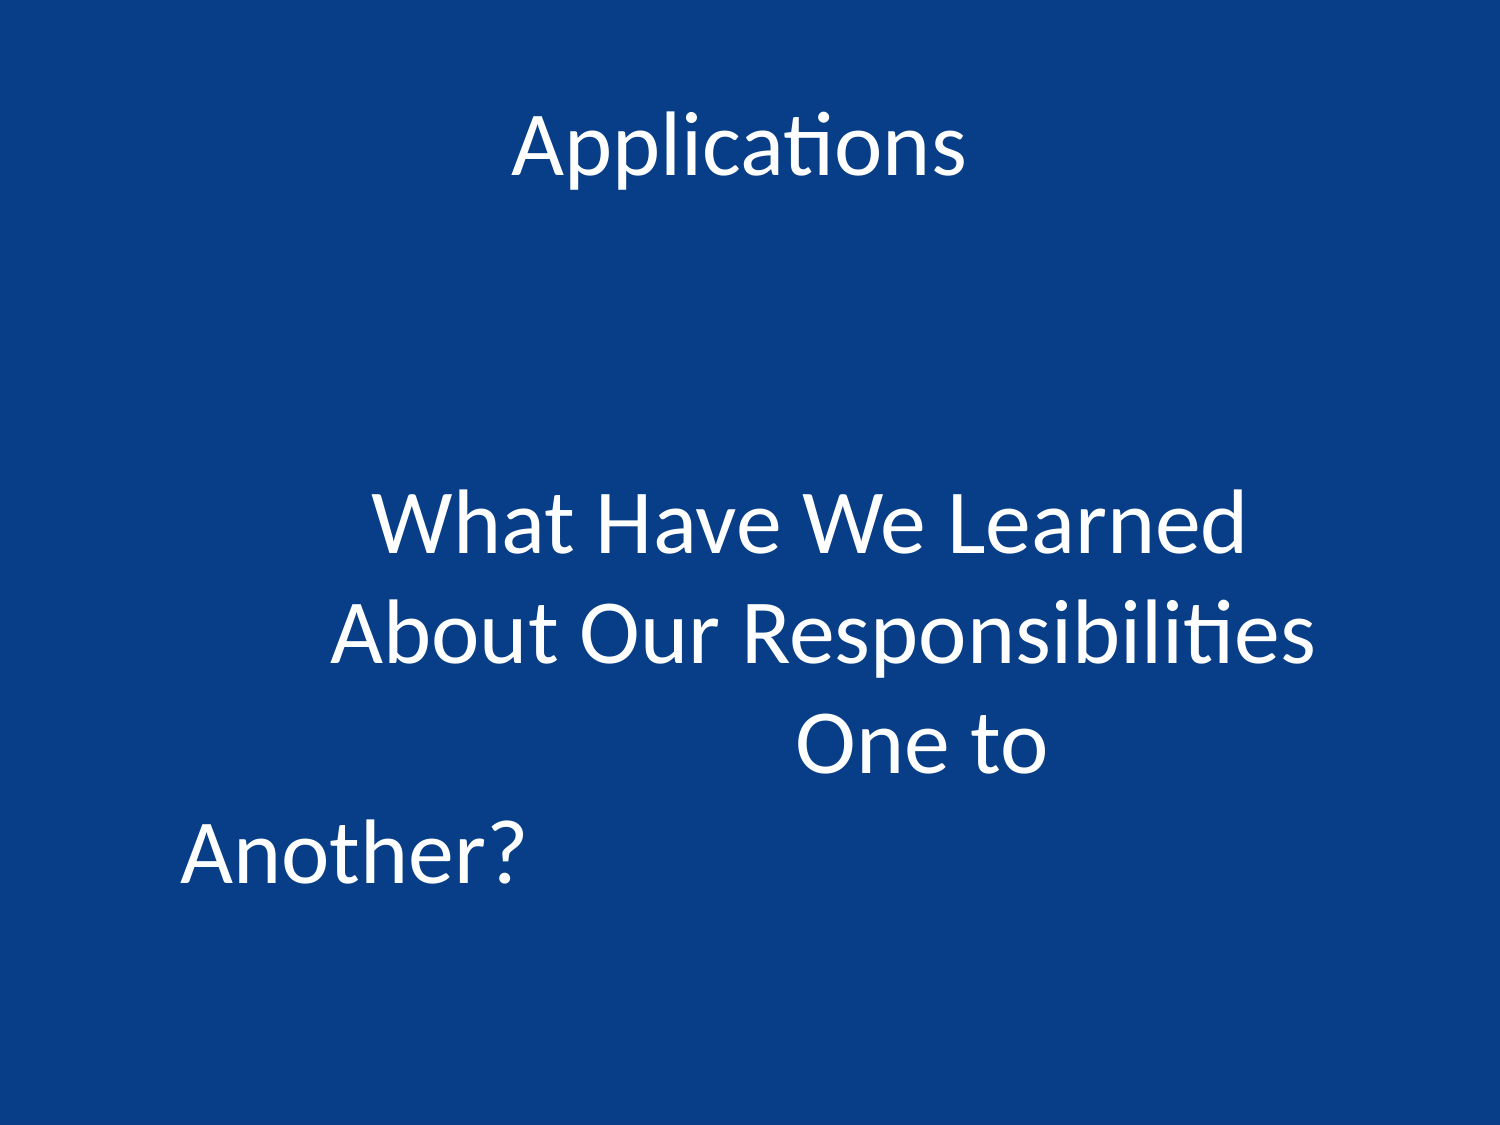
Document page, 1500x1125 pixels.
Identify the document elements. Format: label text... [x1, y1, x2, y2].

list What Have We Learned About Our Responsibilities One to Another? [165, 262, 1366, 1005]
title Applications [75, 45, 1425, 233]
